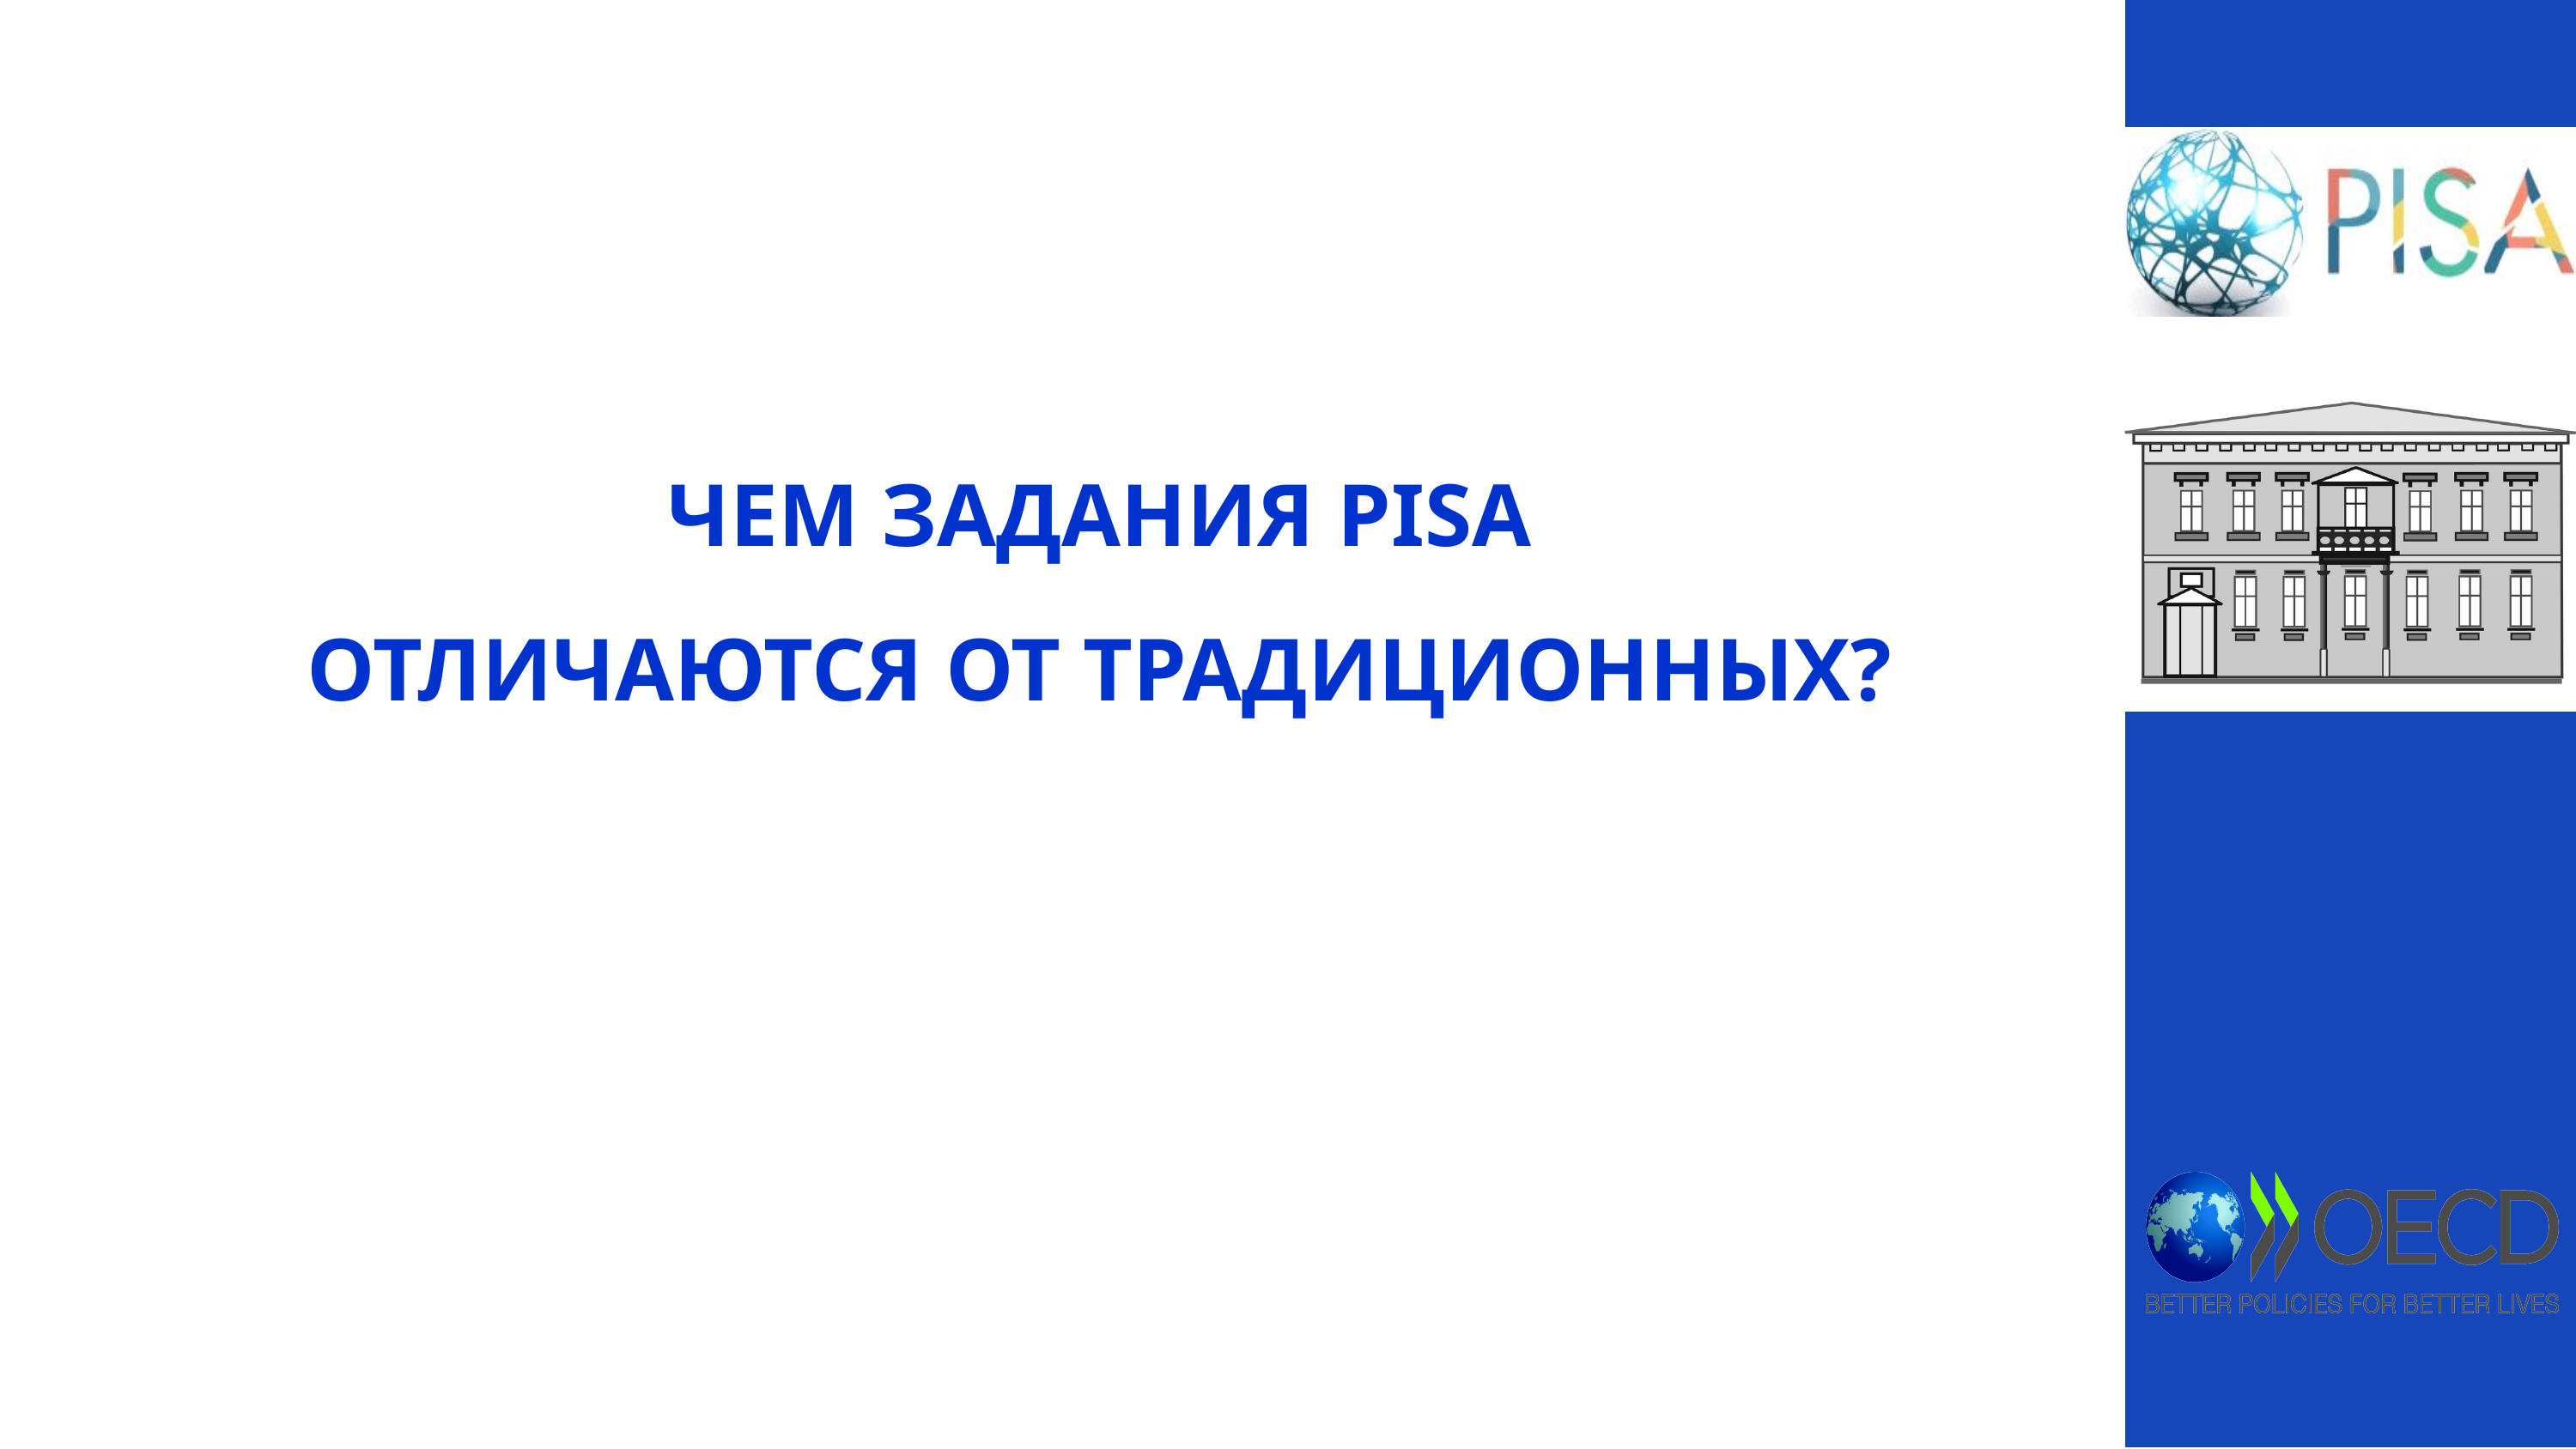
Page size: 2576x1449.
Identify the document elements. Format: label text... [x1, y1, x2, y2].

text_box ЧЕМ ЗАДАНИЯ PISA ОТЛИЧАЮТСЯ ОТ ТРАДИЦИОННЫХ? [128, 409, 2070, 718]
picture [2146, 1172, 2559, 1314]
picture [2124, 127, 2576, 712]
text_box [2124, 718, 2576, 1448]
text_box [2124, 0, 2576, 126]
